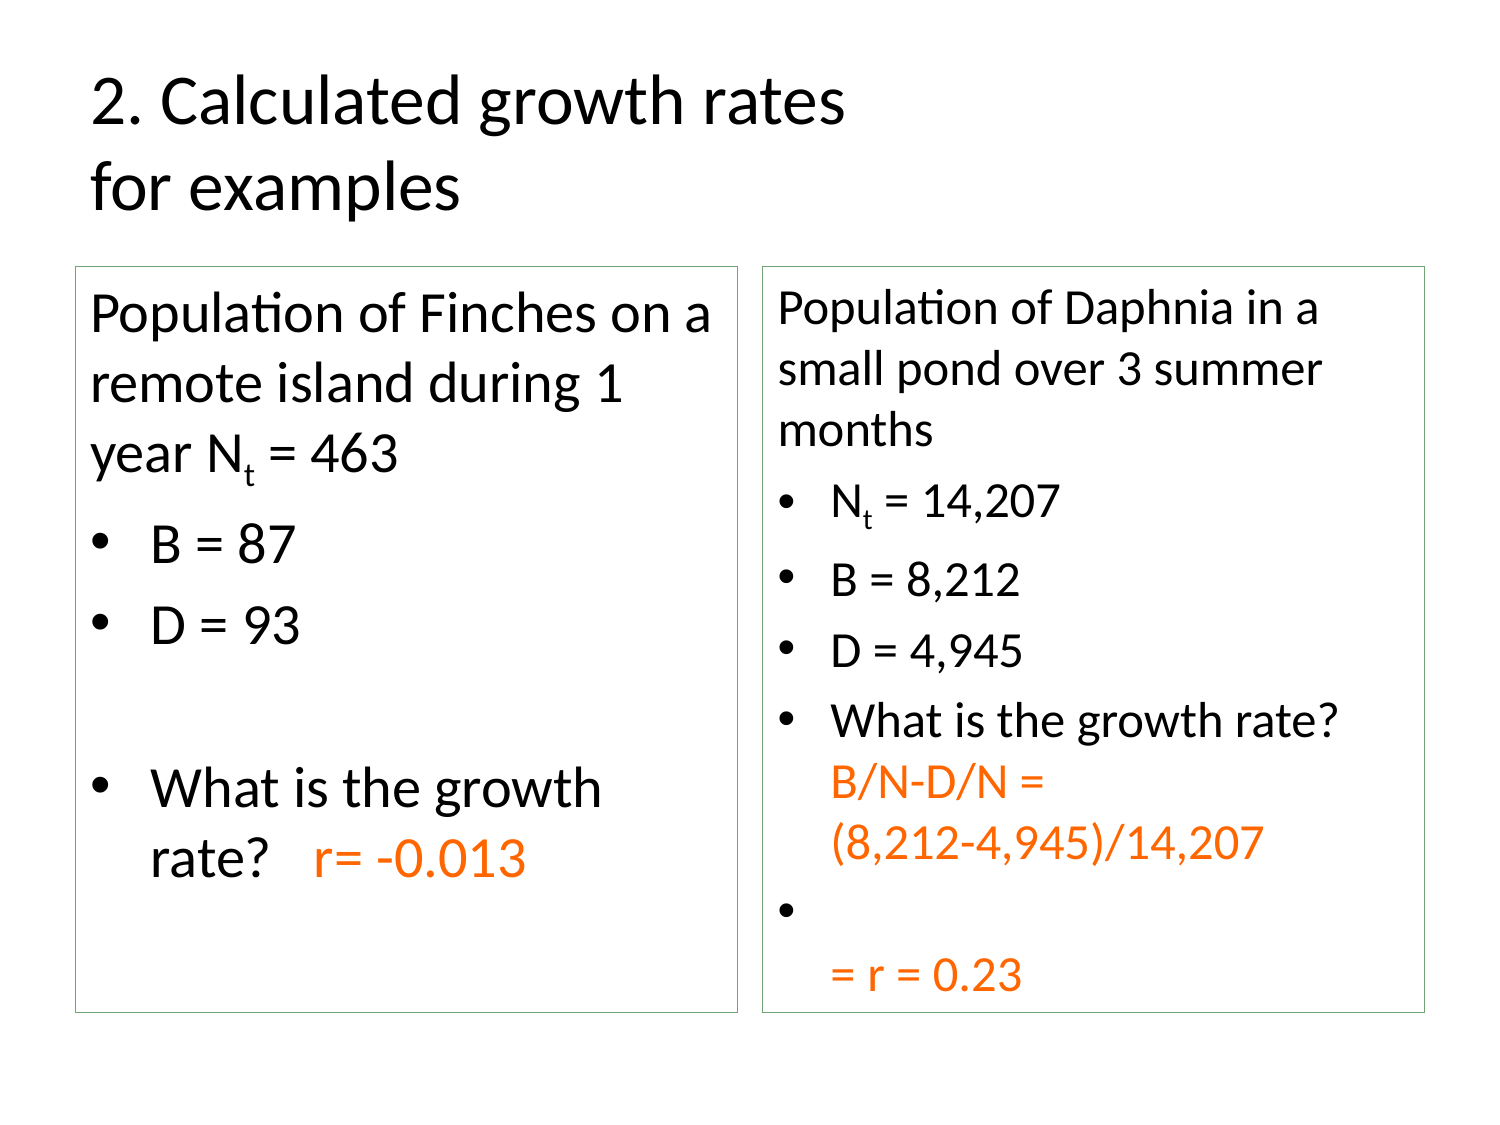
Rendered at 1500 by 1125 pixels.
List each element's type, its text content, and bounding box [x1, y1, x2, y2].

title 2. Calculated growth rates for examples [75, 45, 1425, 233]
list Population of Daphnia in a small pond over 3 summer months Nt = 14,207 B = 8,212 D = 4,945 What is the growth rate? B/N-D/N = (8,212-4,945)/14,207 = r = 0.23 [762, 266, 1425, 1013]
list Population of Finches on a remote island during 1 year Nt = 463 B = 87 D = 93 What is the growth rate? r= -0.013 [75, 266, 738, 1013]
